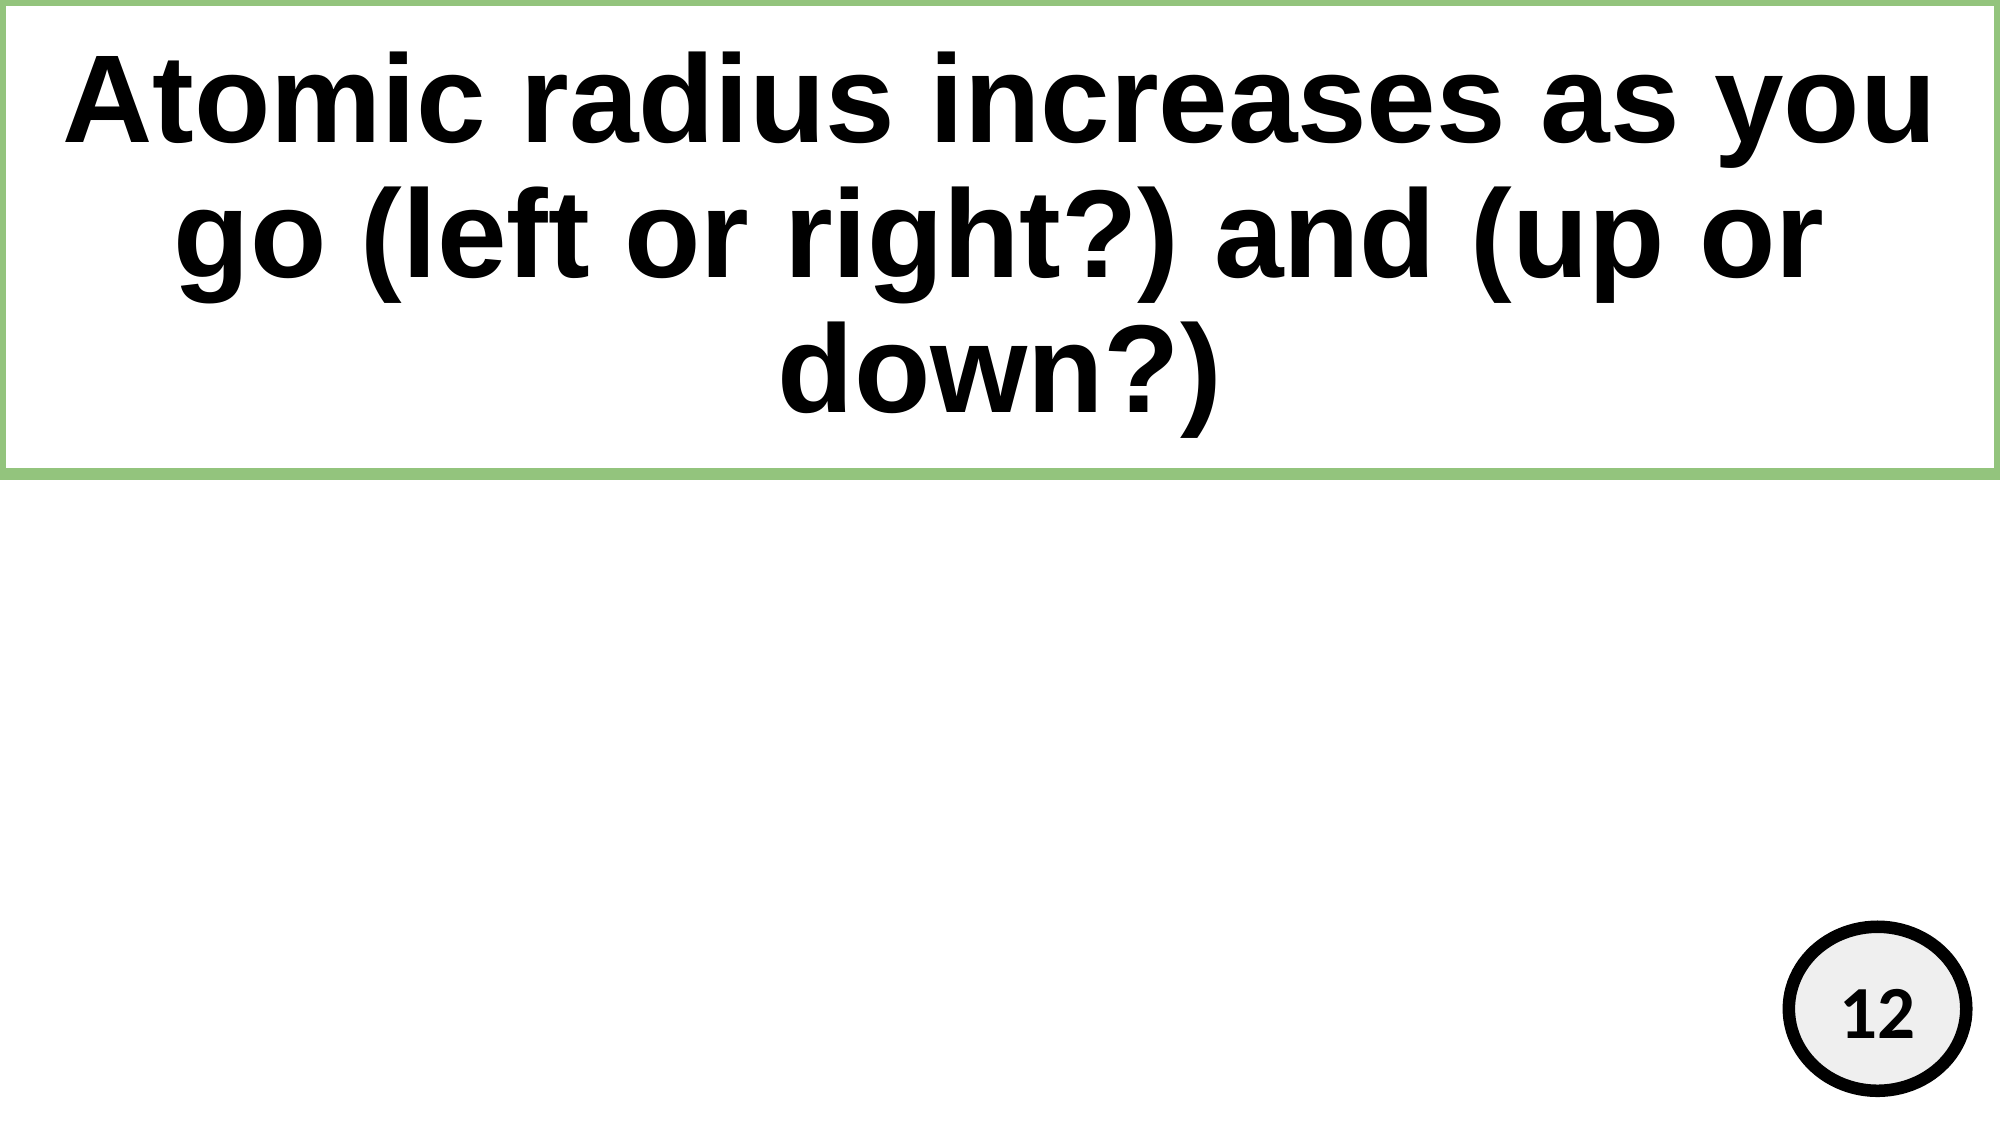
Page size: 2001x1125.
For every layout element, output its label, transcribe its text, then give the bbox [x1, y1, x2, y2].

text_box 12 [1788, 926, 1967, 1091]
title Atomic radius increases as you go (left or right?) and (up or down?) [0, 0, 2000, 475]
